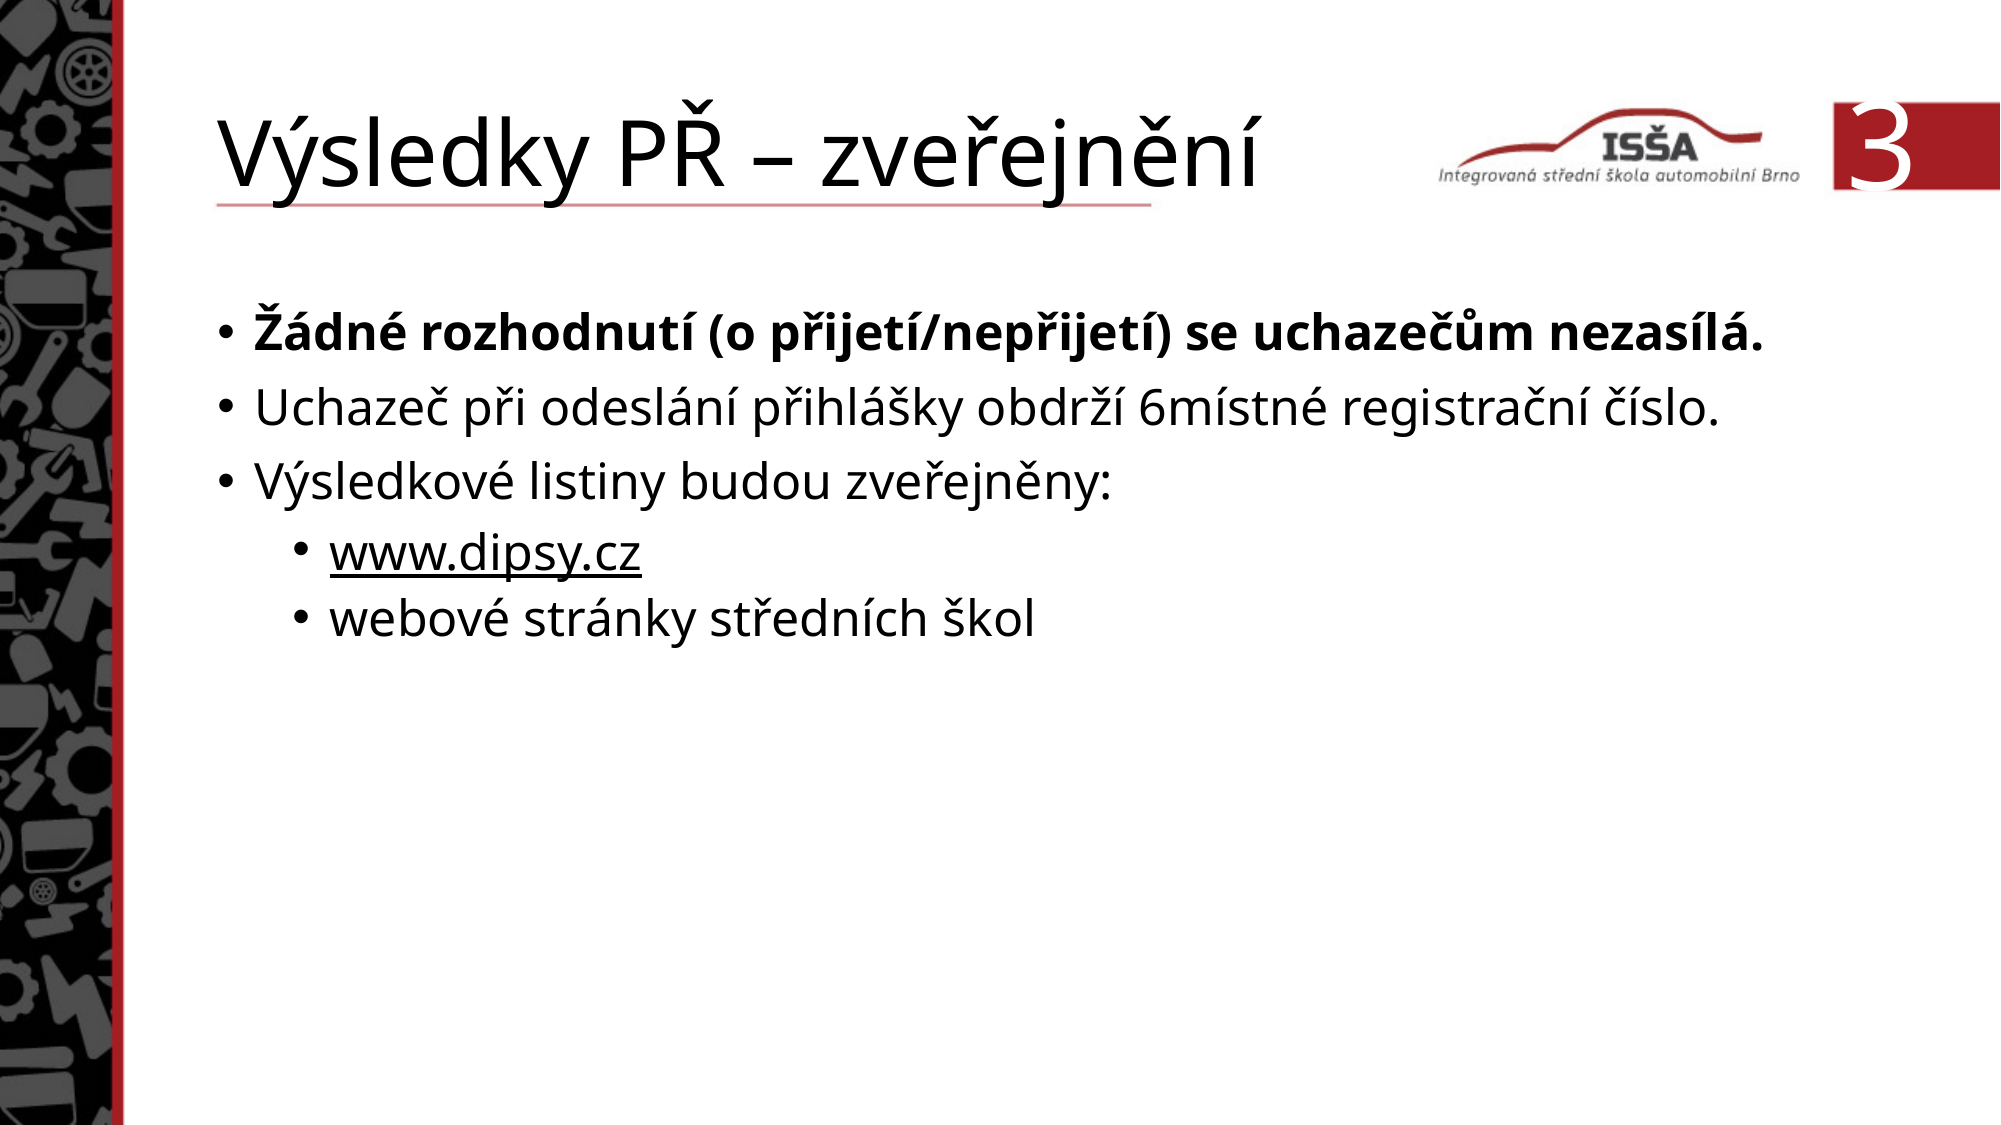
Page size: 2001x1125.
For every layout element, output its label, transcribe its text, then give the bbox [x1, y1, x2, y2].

slide_number 31 [1831, 104, 2000, 197]
picture [0, 0, 2000, 1125]
title Výsledky PŘ – zveřejnění [202, 59, 1863, 255]
list Žádné rozhodnutí (o přijetí/nepřijetí) se uchazečům nezasílá. Uchazeč při odeslání přihlášky obdrží 6místné registrační číslo. Výsledkové listiny budou zveřejněny: www.dipsy.cz webové stránky středních škol [202, 299, 1863, 1014]
